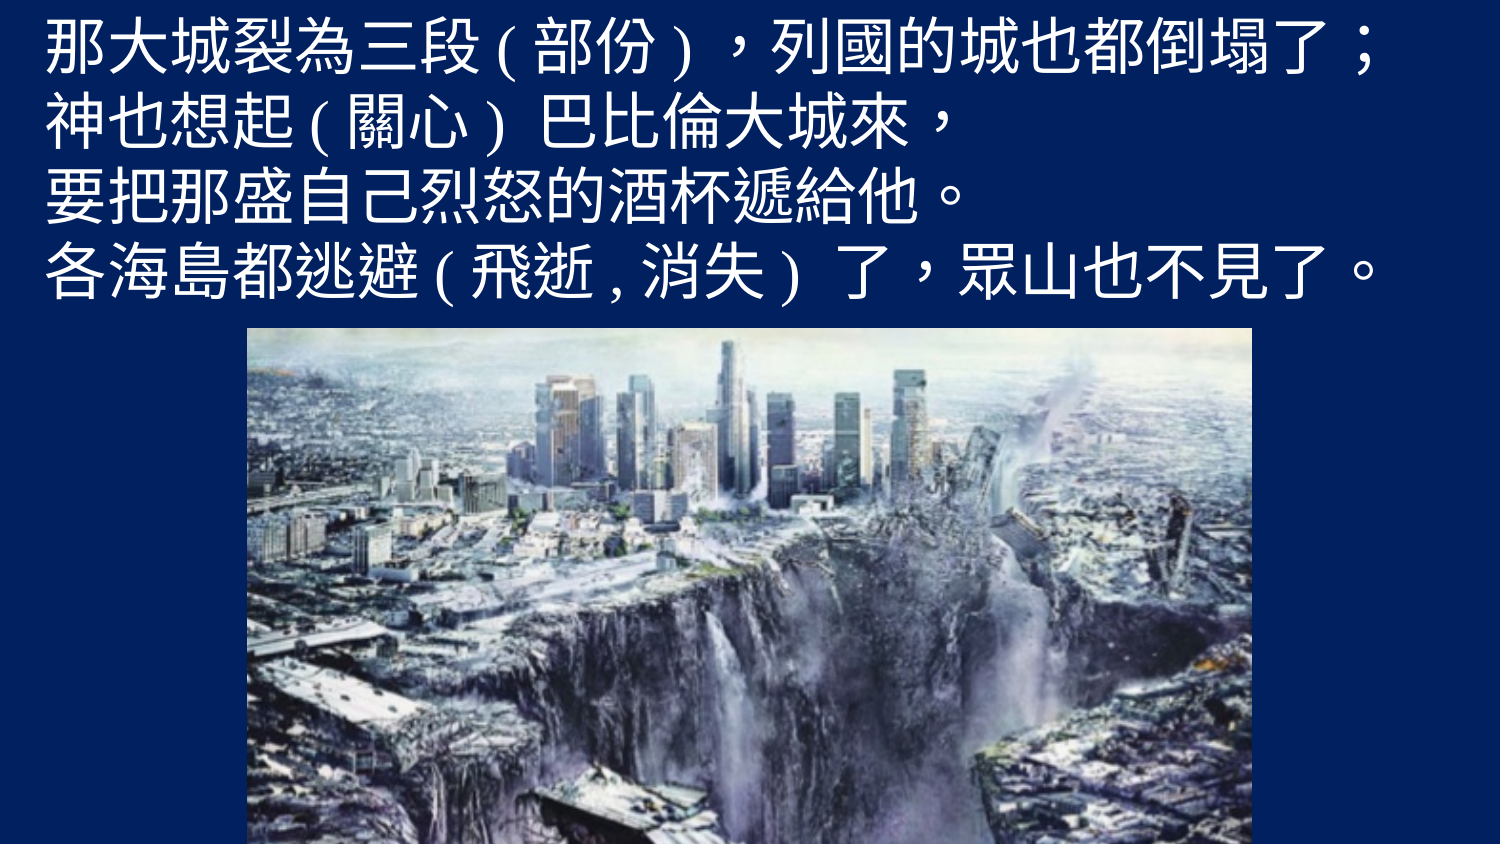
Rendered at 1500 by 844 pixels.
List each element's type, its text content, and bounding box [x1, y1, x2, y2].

picture [247, 327, 1253, 844]
list 那大城裂為三段(部份)，列國的城也都倒塌了； 神也想起(關心) 巴比倫大城來， 要把那盛自己烈怒的酒杯遞給他。 各海島都逃避(飛逝,消失) 了，眾山也不見了。 [0, 0, 1500, 422]
